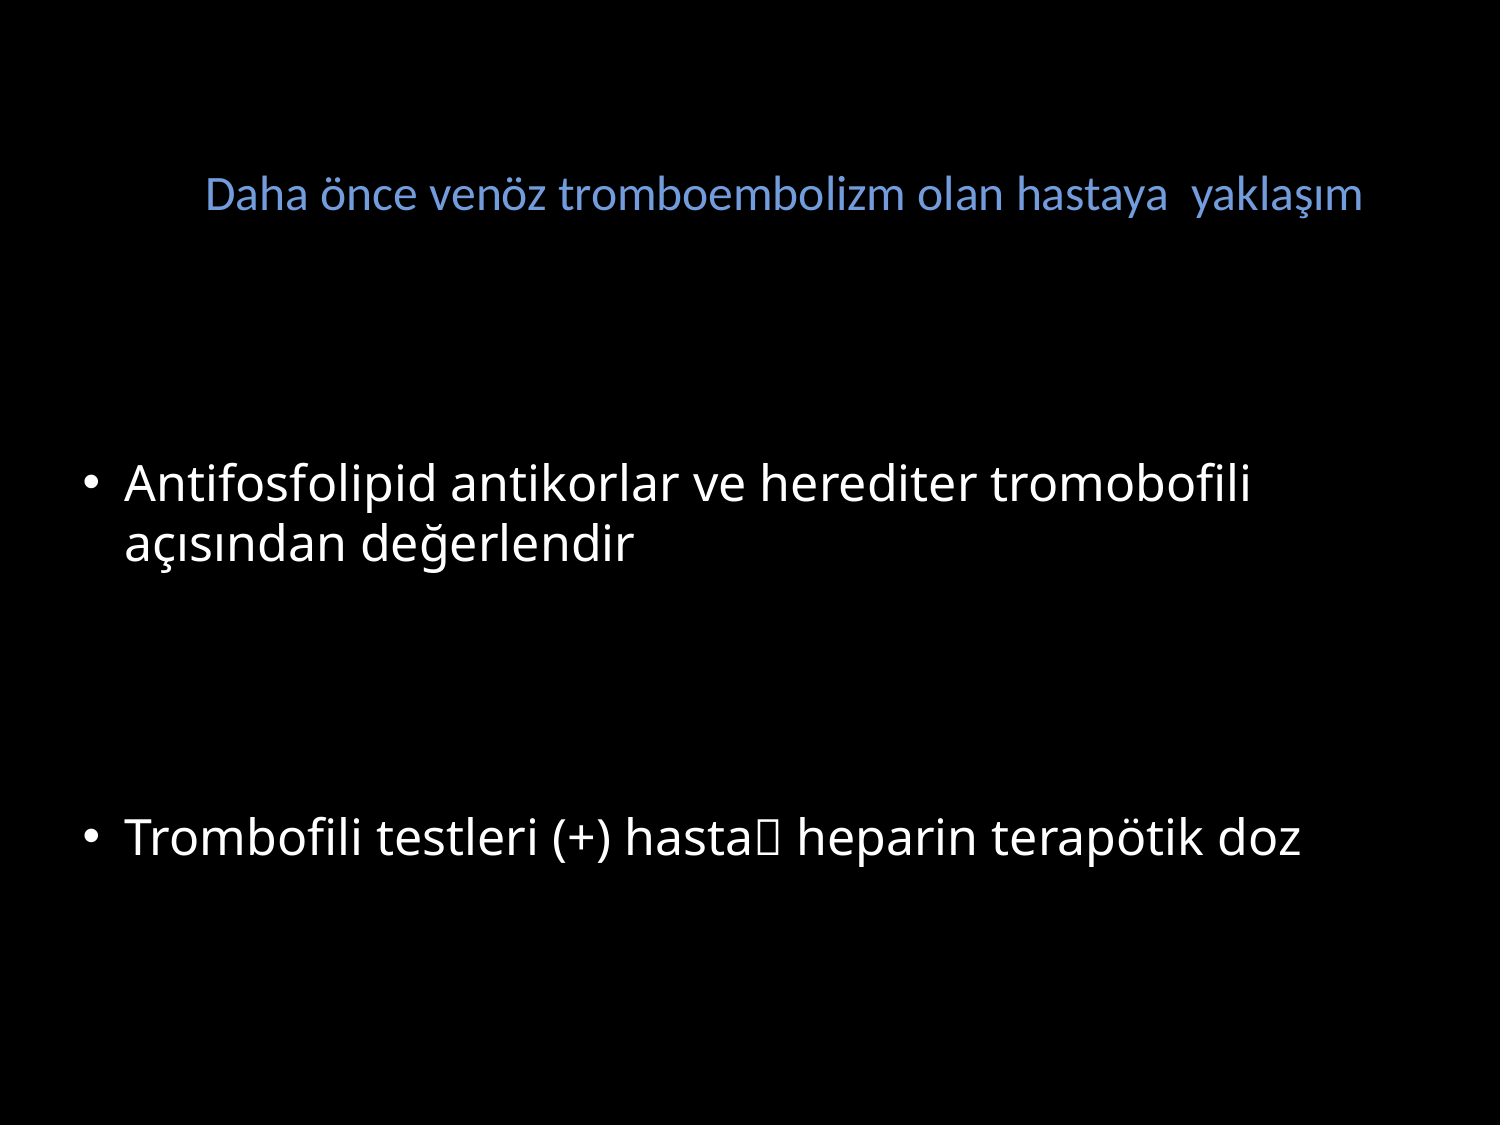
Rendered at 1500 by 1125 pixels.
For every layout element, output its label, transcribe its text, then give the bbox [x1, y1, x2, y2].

title Daha önce venöz tromboembolizm olan hastaya yaklaşım [74, 126, 1426, 315]
list Antifosfolipid antikorlar ve herediter tromobofili açısından değerlendir Trombofili testleri (+) hasta heparin terapötik doz [74, 372, 1426, 1006]
